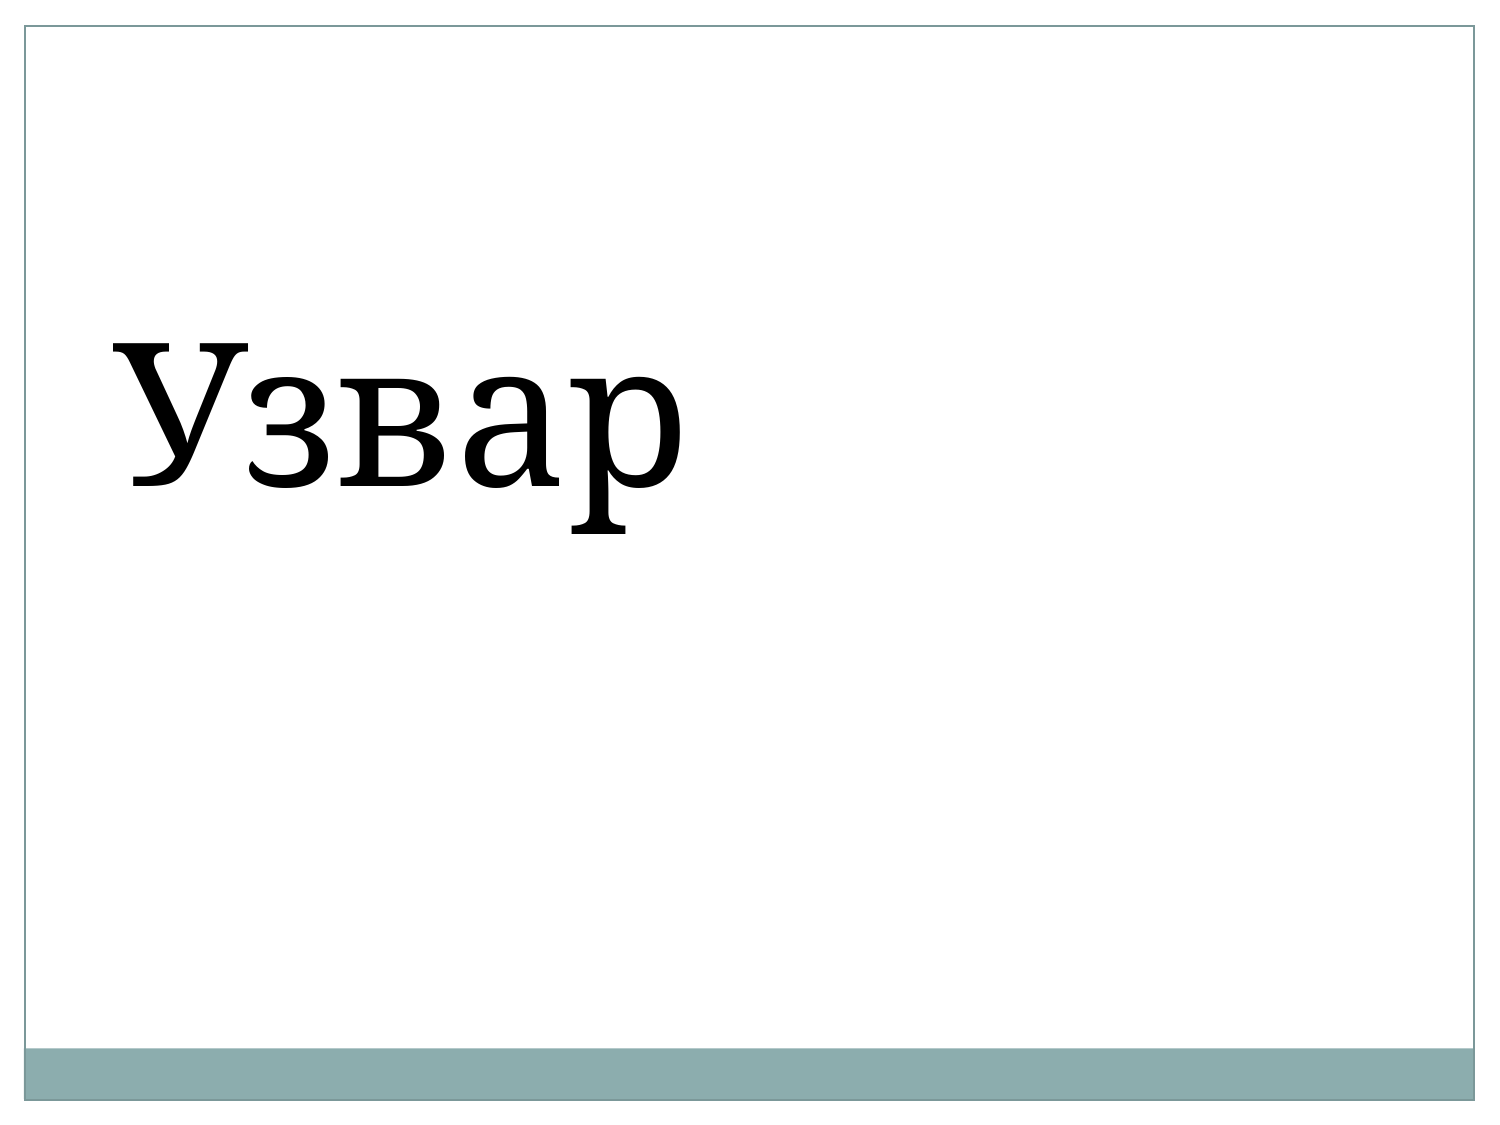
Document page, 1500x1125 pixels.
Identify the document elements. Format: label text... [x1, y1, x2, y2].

text_box Узвар [98, 278, 706, 534]
